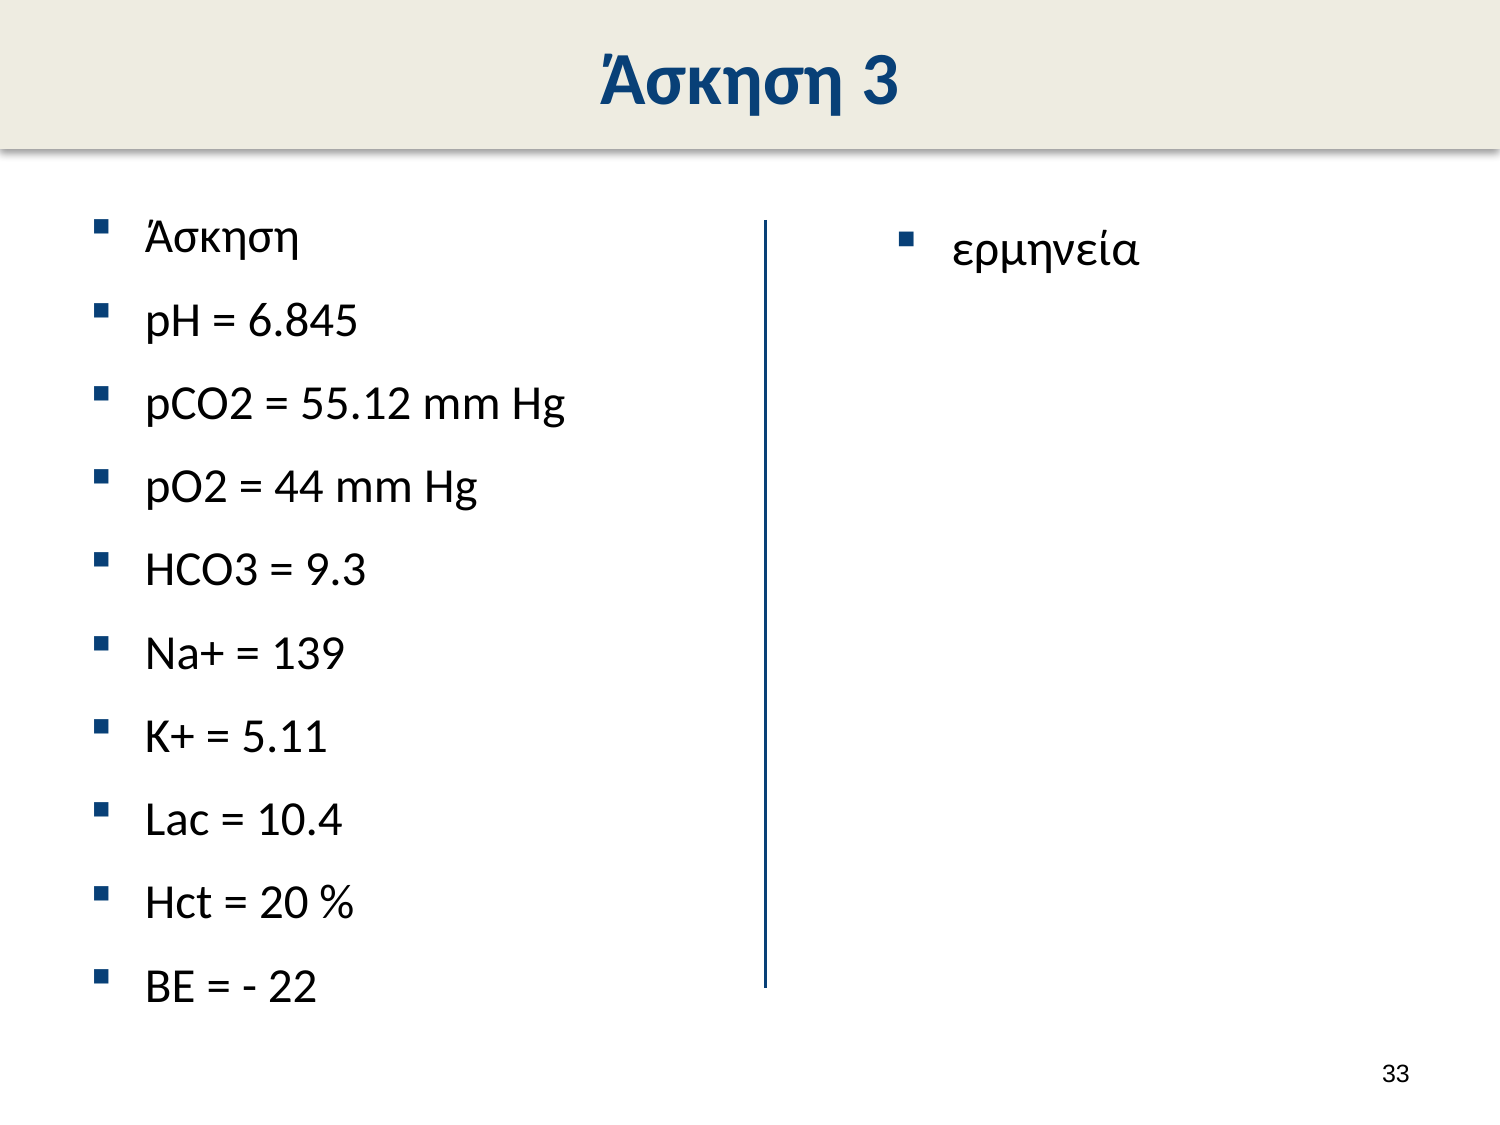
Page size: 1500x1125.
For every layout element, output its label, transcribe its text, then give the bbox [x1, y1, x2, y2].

slide_number 32 [1074, 1042, 1425, 1103]
list ερμηνεία [879, 208, 1284, 951]
list Άσκηση pH = 6.845 pCO2 = 55.12 mm Hg pO2 = 44 mm Hg HCO3 = 9.3 Na+ = 139 K+ = 5.11 Lac = 10.4 Hct = 20 % BE = - 22 [75, 196, 727, 1024]
title Άσκηση 3 [0, 0, 1500, 149]
